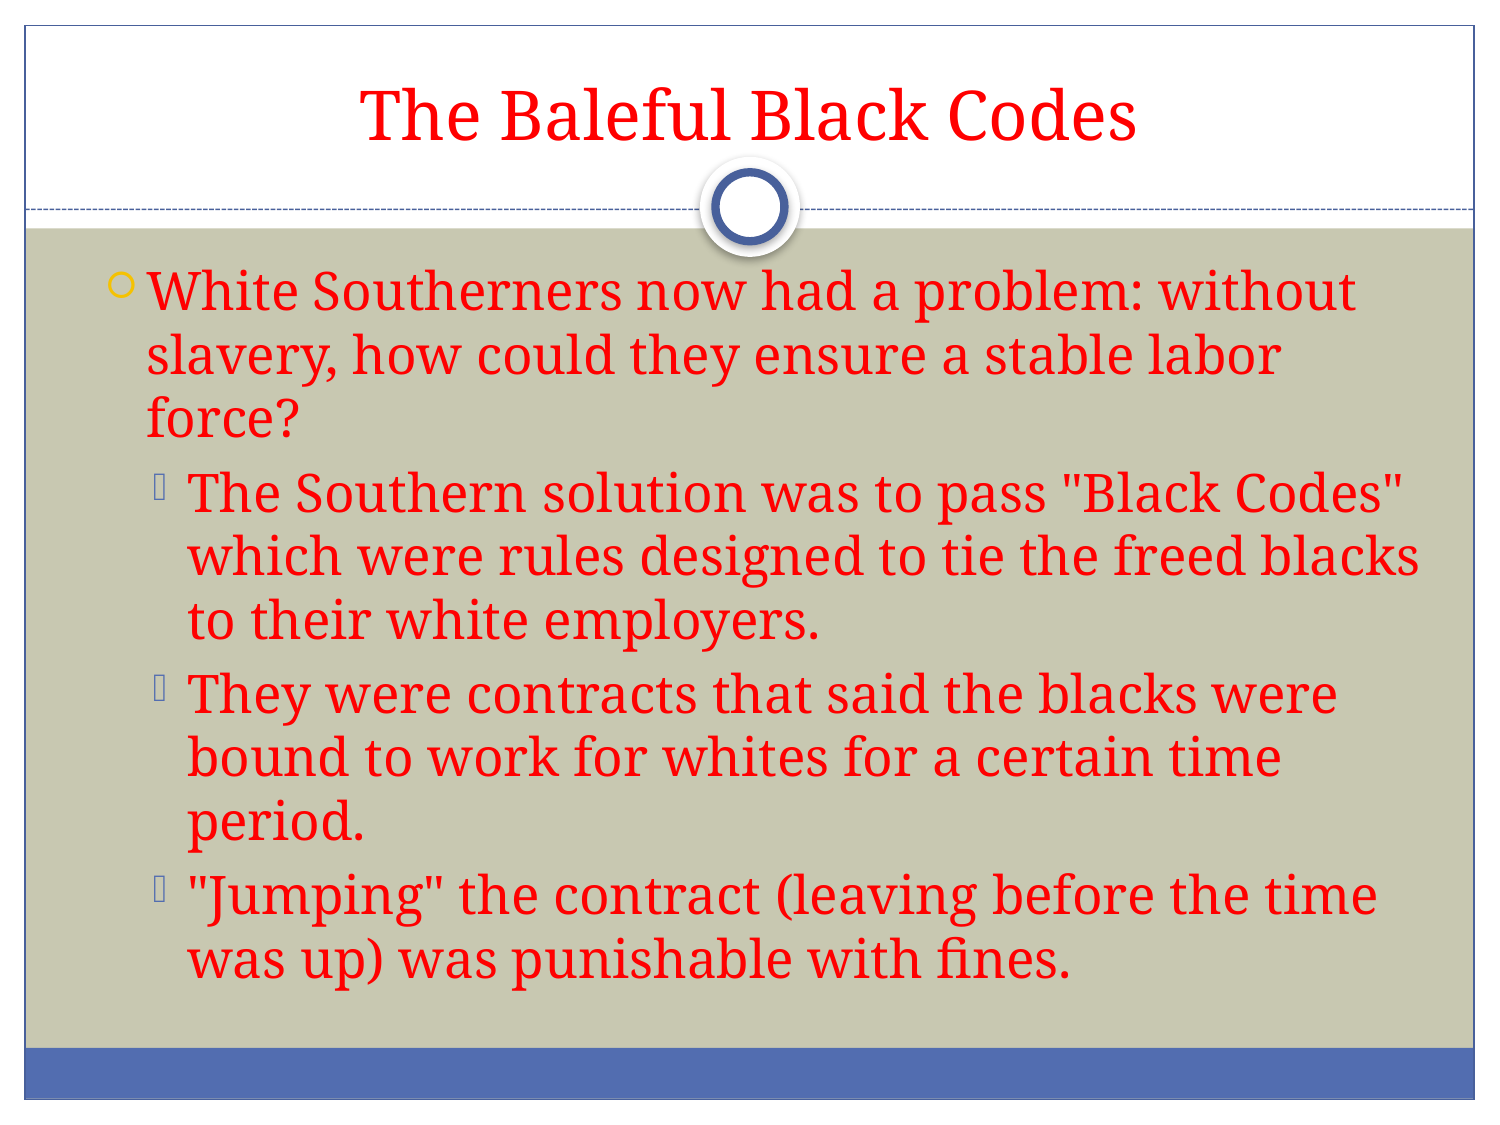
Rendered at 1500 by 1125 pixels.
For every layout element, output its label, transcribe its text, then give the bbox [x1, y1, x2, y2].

list White Southerners now had a problem: without slavery, how could they ensure a stable labor force? The Southern solution was to pass "Black Codes" which were rules designed to tie the freed blacks to their white employers. They were contracts that said the blacks were bound to work for whites for a certain time period. "Jumping" the contract (leaving before the time was up) was punishable with fines. [49, 250, 1445, 1001]
title The Baleful Black Codes [49, 37, 1450, 162]
